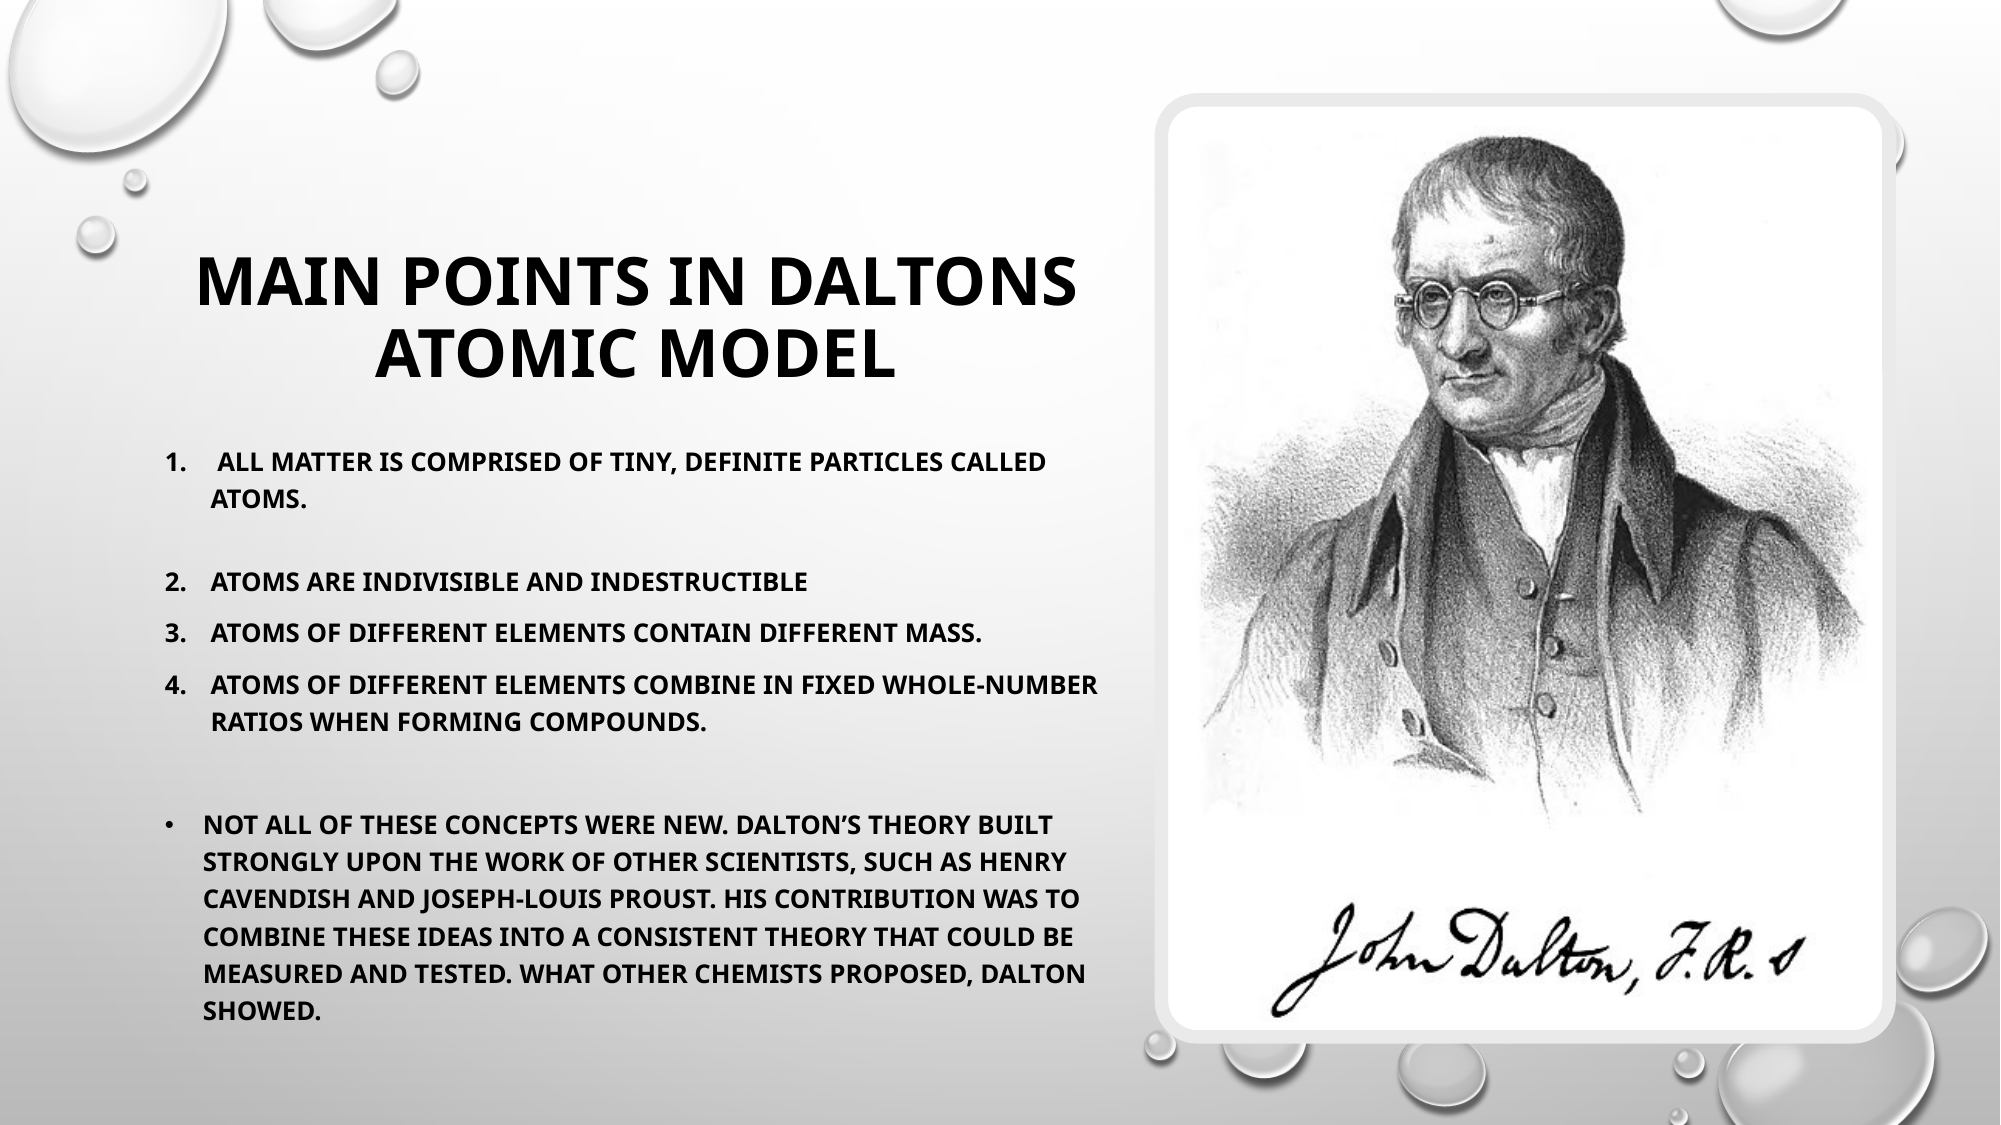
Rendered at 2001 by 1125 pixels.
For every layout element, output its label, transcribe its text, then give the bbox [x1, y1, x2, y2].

list All matter is comprised of tiny, definite particles called atoms. Atoms are indivisible and indestructible Atoms of different elements contain different mass. Atoms of different elements combine in fixed whole-number ratios when forming compounds. Not all of these concepts were new. Dalton’s theory built strongly upon the work of other scientists, such as Henry Cavendish and Joseph-Louis Proust. His contribution was to combine these ideas into a consistent theory that could be measured and tested. What other chemists proposed, Dalton showed. [149, 431, 1124, 1037]
picture [0, 0, 2000, 1125]
title Main points in daltons atomic model [149, 215, 1124, 400]
